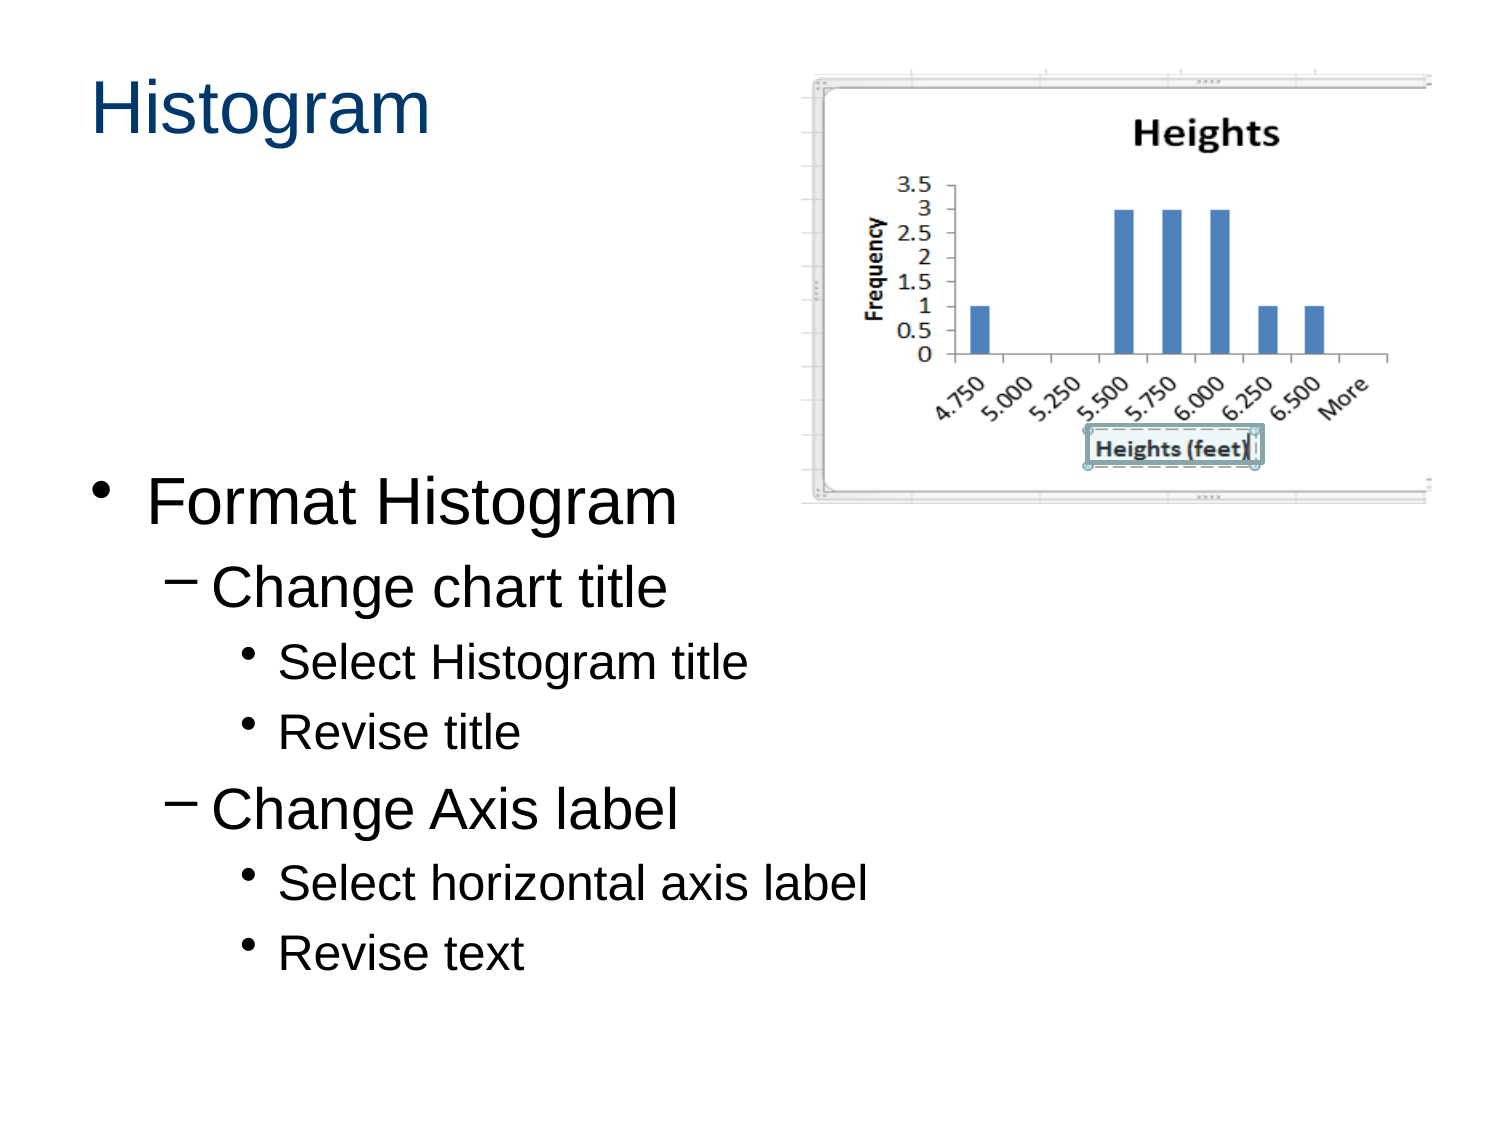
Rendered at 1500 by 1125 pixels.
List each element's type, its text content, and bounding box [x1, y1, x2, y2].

title Histogram [74, 44, 1426, 163]
list Format Histogram Change chart title Select Histogram title Revise title Change Axis label Select horizontal axis label Revise text [74, 449, 1401, 926]
picture [801, 69, 1432, 505]
